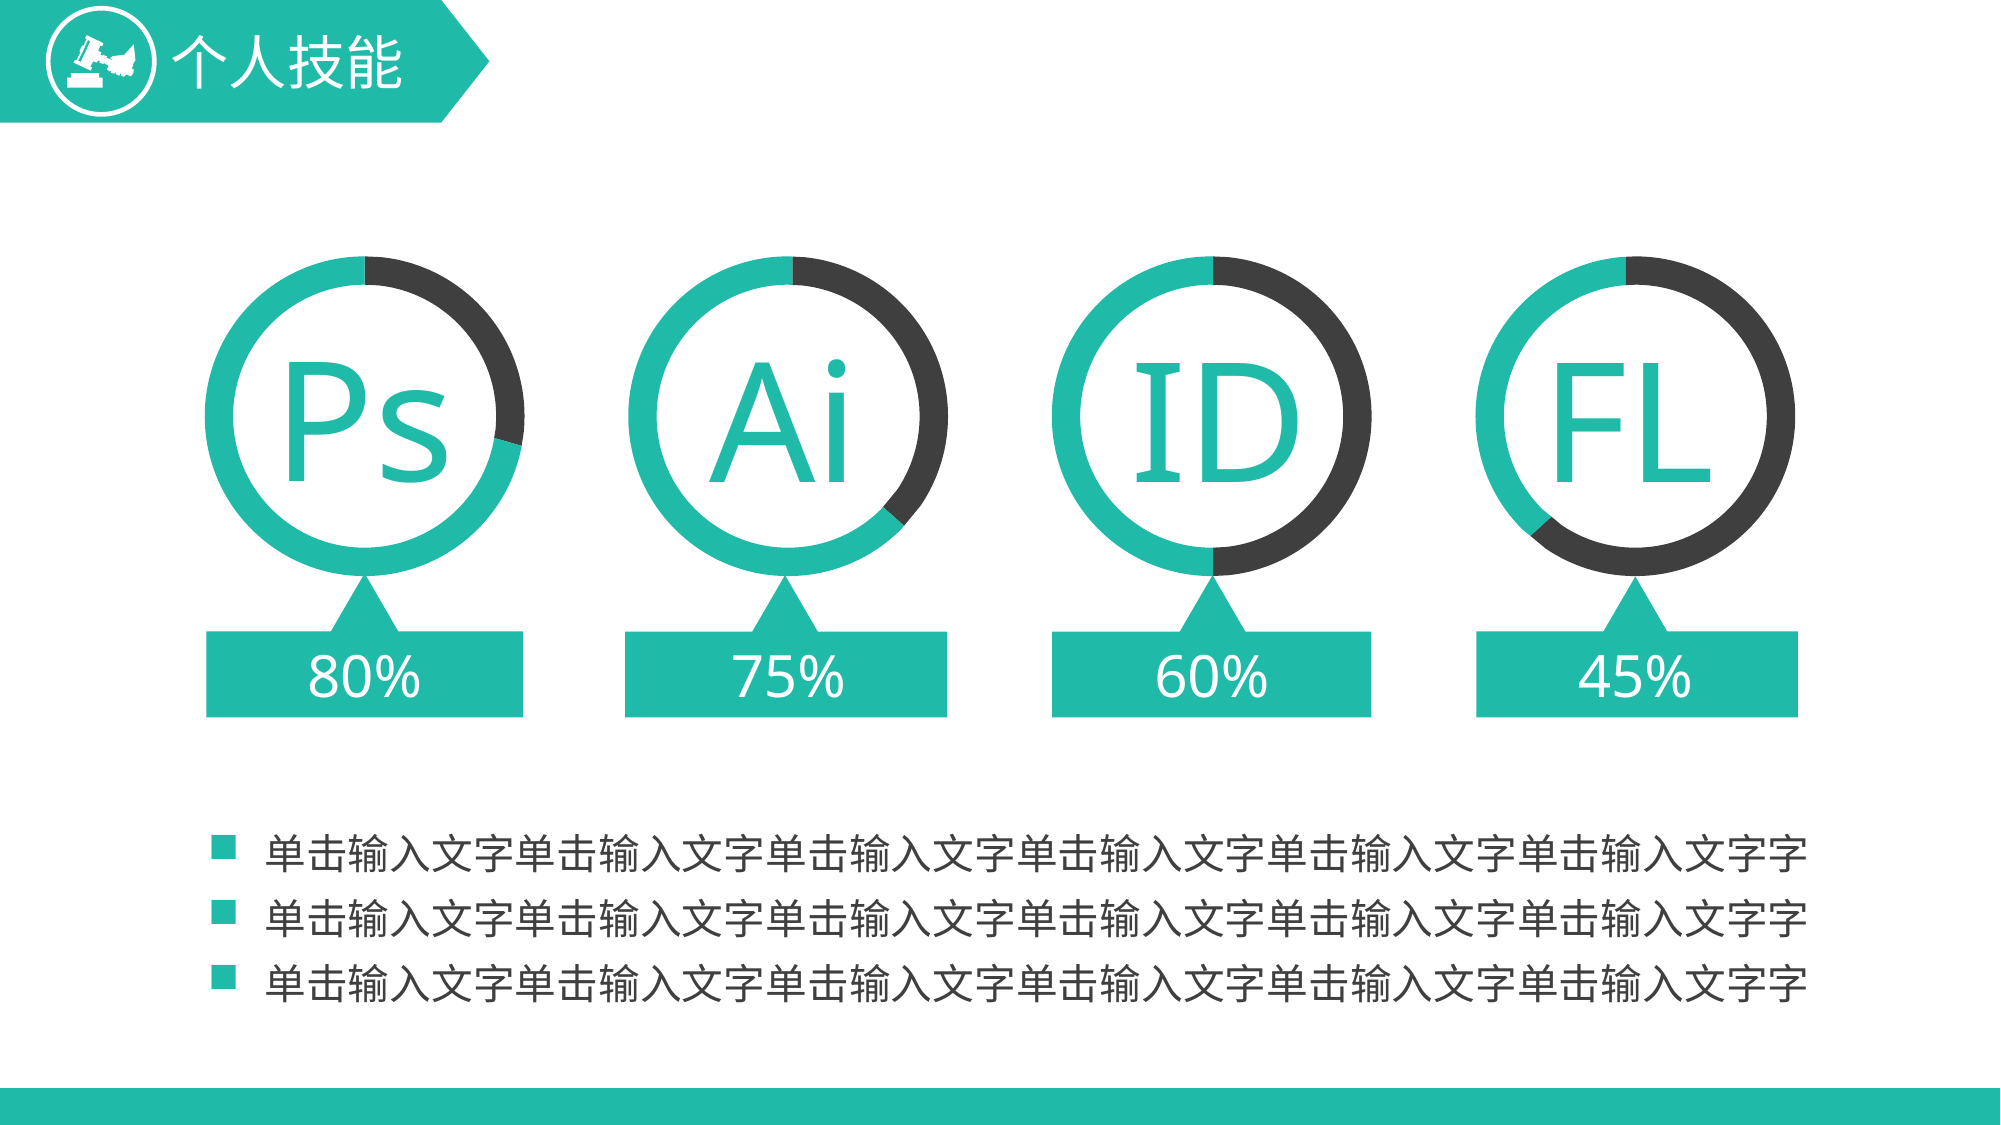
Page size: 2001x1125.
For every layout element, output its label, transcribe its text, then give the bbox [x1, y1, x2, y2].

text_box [628, 256, 948, 575]
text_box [1475, 256, 1796, 577]
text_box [625, 575, 948, 718]
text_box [206, 573, 523, 718]
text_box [1476, 576, 1798, 718]
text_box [1051, 256, 1372, 577]
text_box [1052, 575, 1372, 718]
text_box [204, 256, 525, 577]
text_box 单击输入文字单击输入文字单击输入文字单击输入文字单击输入文字单击输入文字字 单击输入文字单击输入文字单击输入文字单击输入文字单击输入文字单击输入文字字 单击输入文字单击输入文字单击输入文字单击输入文字单击输入文字单击输入文字字 [193, 805, 1963, 1016]
